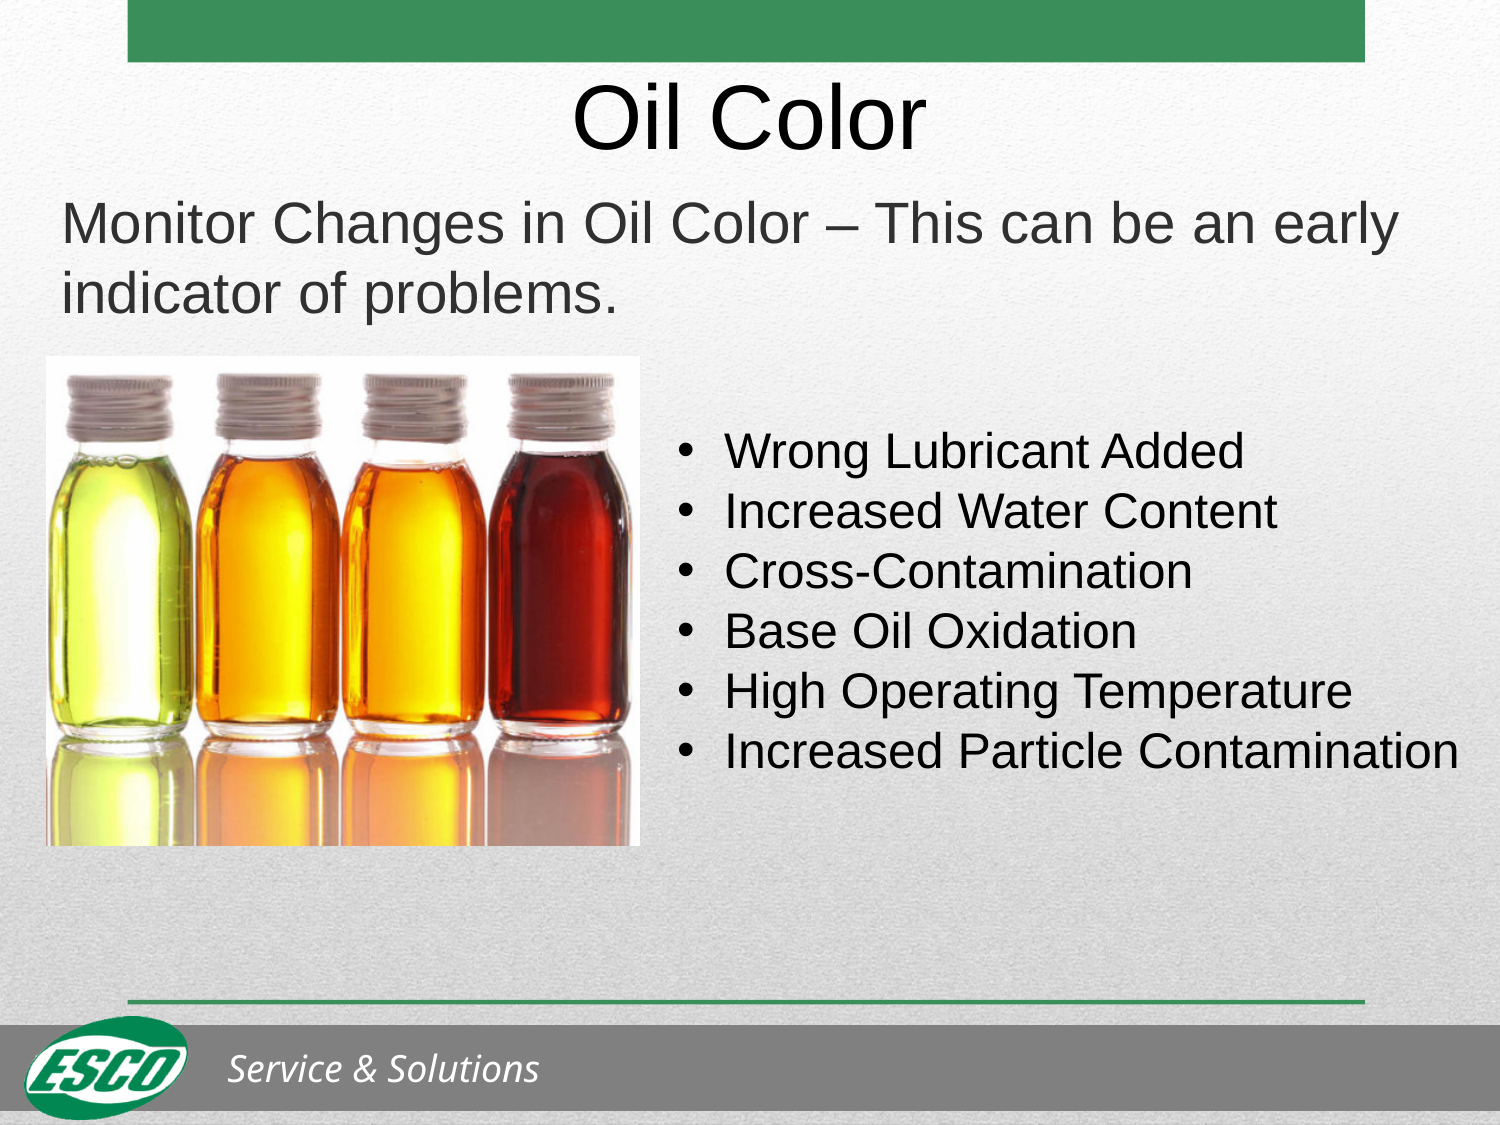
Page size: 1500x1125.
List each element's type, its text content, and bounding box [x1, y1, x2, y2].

picture [45, 355, 641, 846]
picture [24, 1016, 188, 1120]
list Monitor Changes in Oil Color – This can be an early indicator of problems. [46, 202, 1476, 378]
text_box Oil Color [118, 50, 1382, 202]
text_box Wrong Lubricant Added Increased Water Content Cross-Contamination Base Oil Oxidation High Operating Temperature Increased Particle Contamination [662, 411, 1500, 787]
